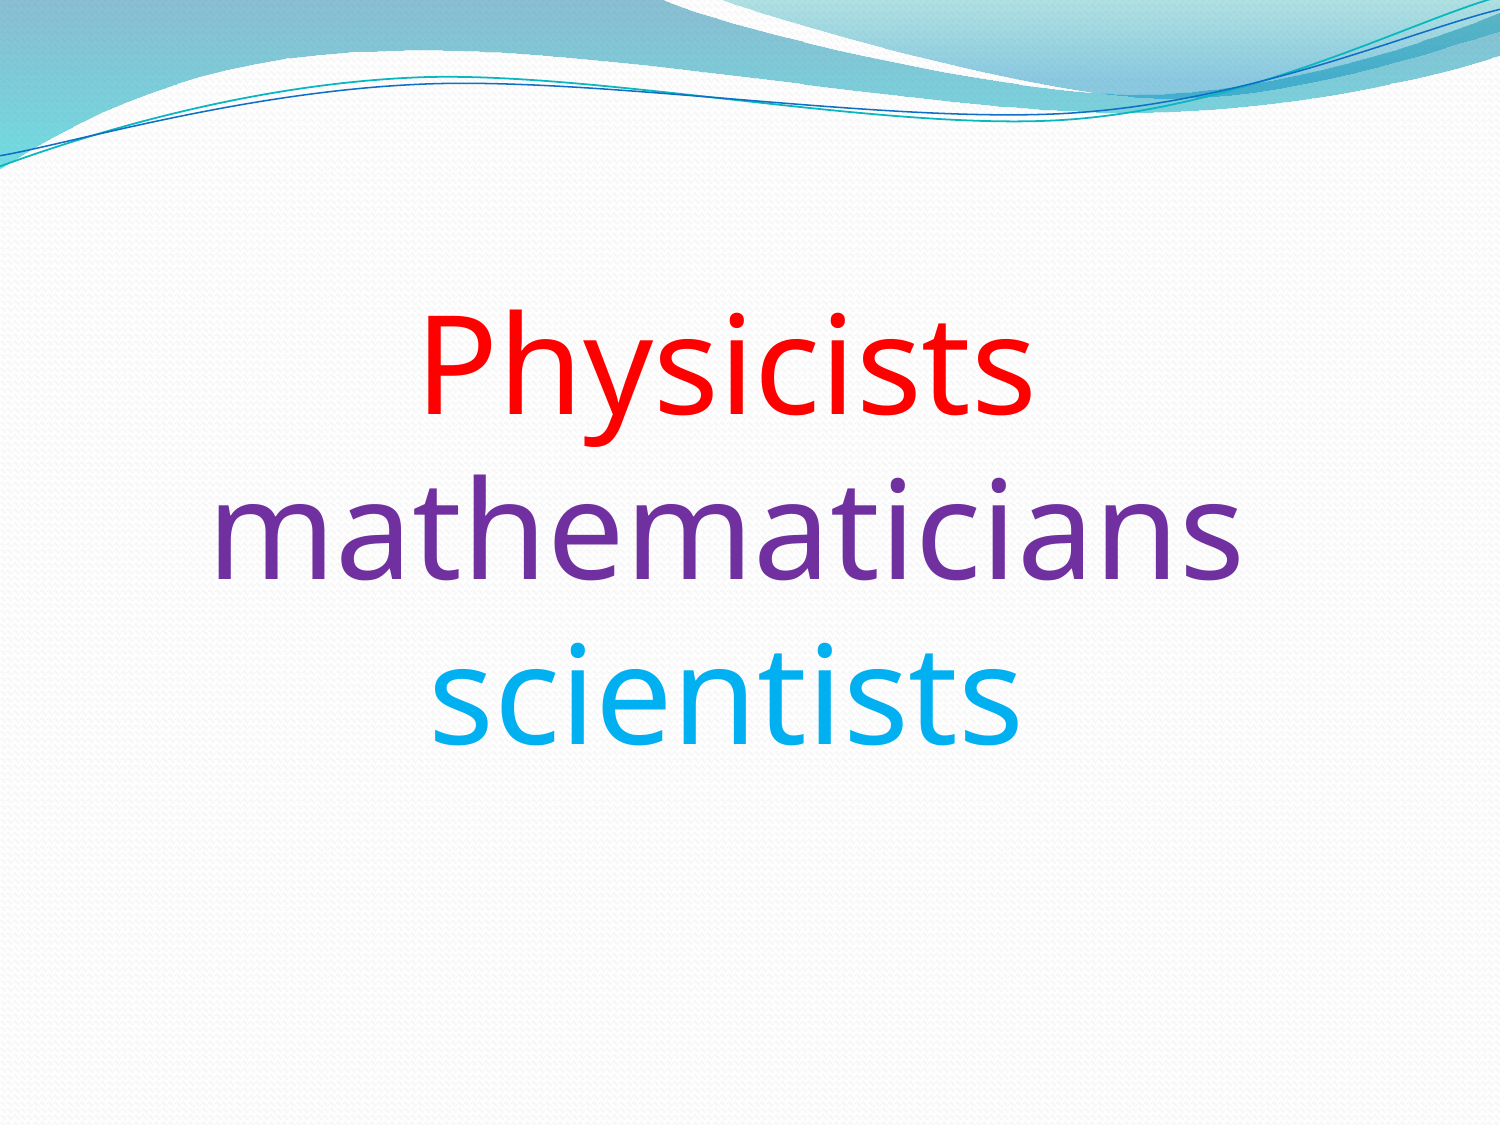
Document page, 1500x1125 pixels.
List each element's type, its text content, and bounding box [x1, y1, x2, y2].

text_box Physicists mathematicians scientists [105, 269, 1348, 780]
